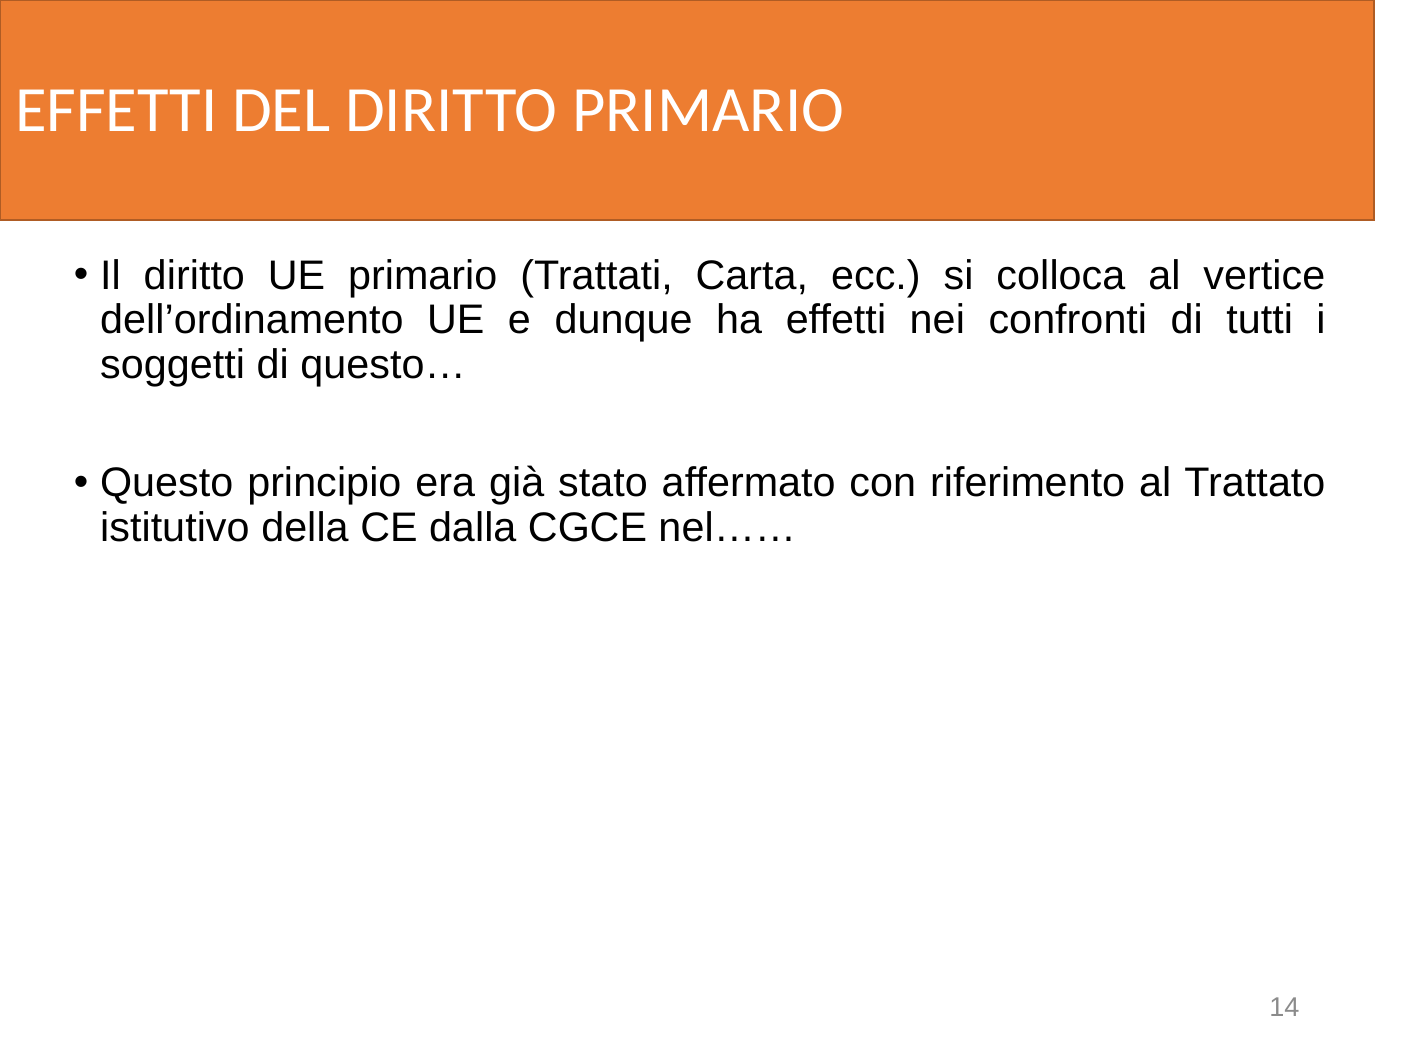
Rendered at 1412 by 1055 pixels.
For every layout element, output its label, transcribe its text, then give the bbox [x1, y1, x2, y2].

title EFFETTI DEL DIRITTO PRIMARIO [0, 0, 1375, 221]
slide_number 14 [996, 977, 1315, 1034]
list Il diritto UE primario (Trattati, Carta, ecc.) si colloca al vertice dell’ordinamento UE e dunque ha effetti nei confronti di tutti i soggetti di questo… Questo principio era già stato affermato con riferimento al Trattato istitutivo della CE dalla CGCE nel…… [58, 246, 1341, 996]
